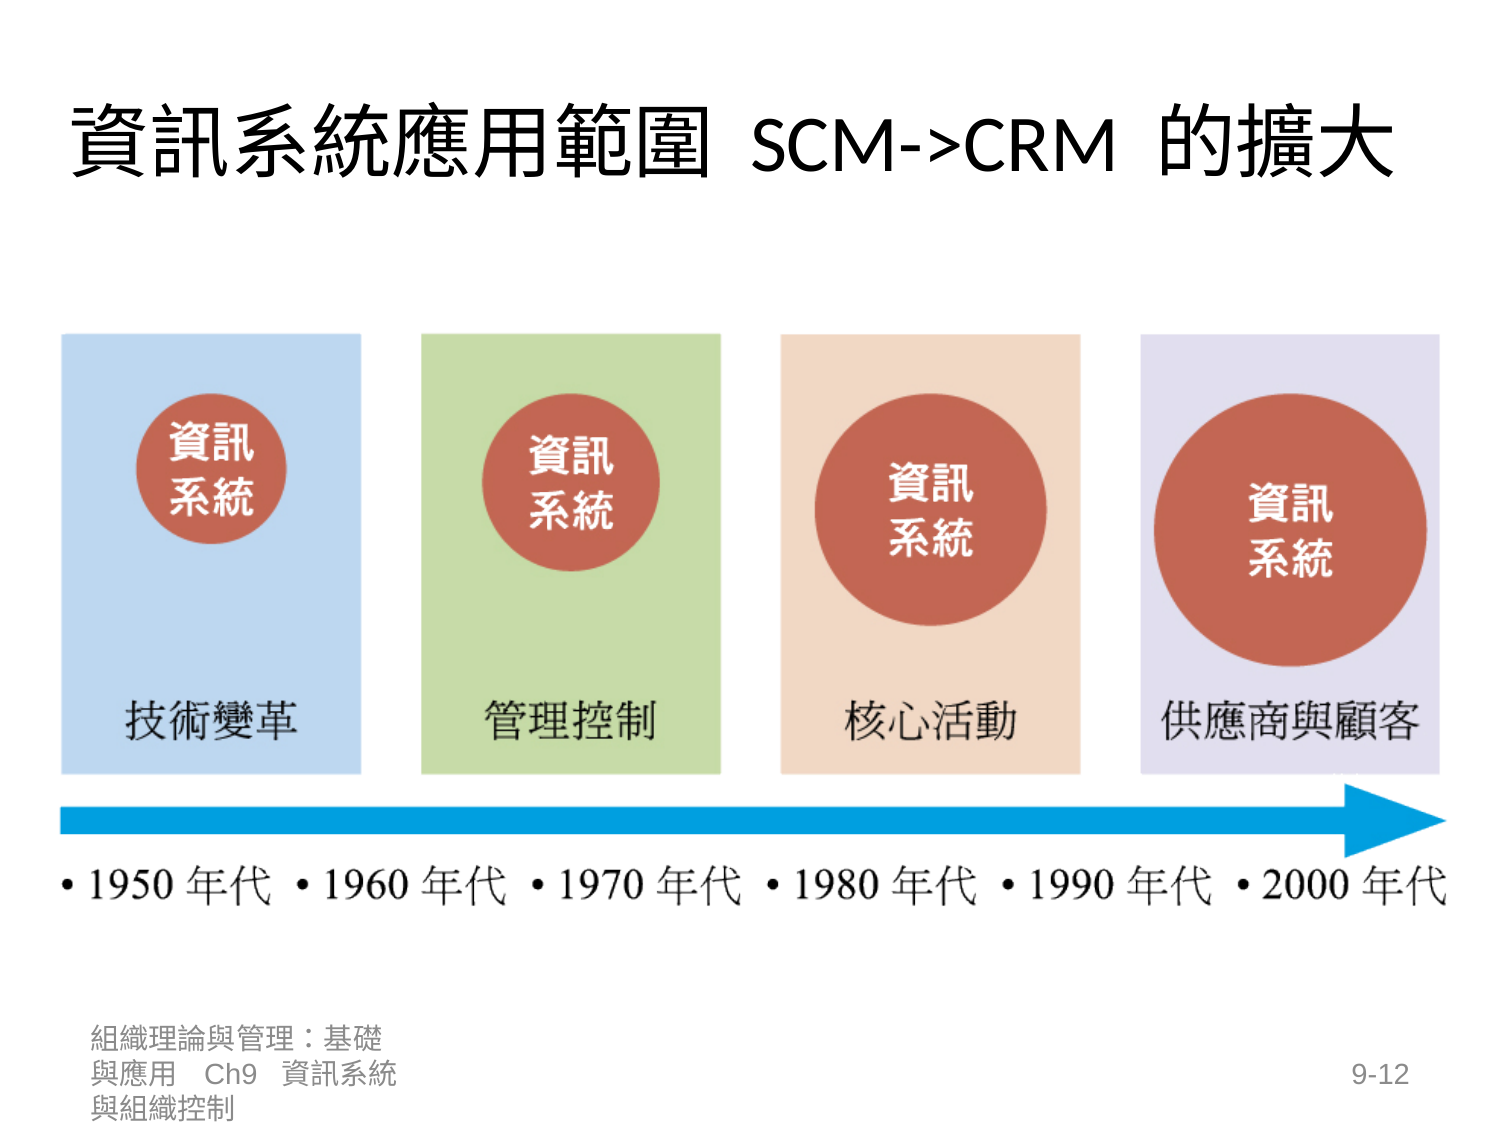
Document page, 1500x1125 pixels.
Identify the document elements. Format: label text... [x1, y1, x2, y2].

picture [31, 309, 1467, 927]
slide_number 組織理論與管理：基礎與應用 Ch9 資訊系統與組織控制 [75, 1042, 425, 1103]
title 資訊系統應用範圍 SCM->CRM 的擴大 [41, 45, 1425, 233]
slide_number 9-12 [1074, 1042, 1425, 1103]
